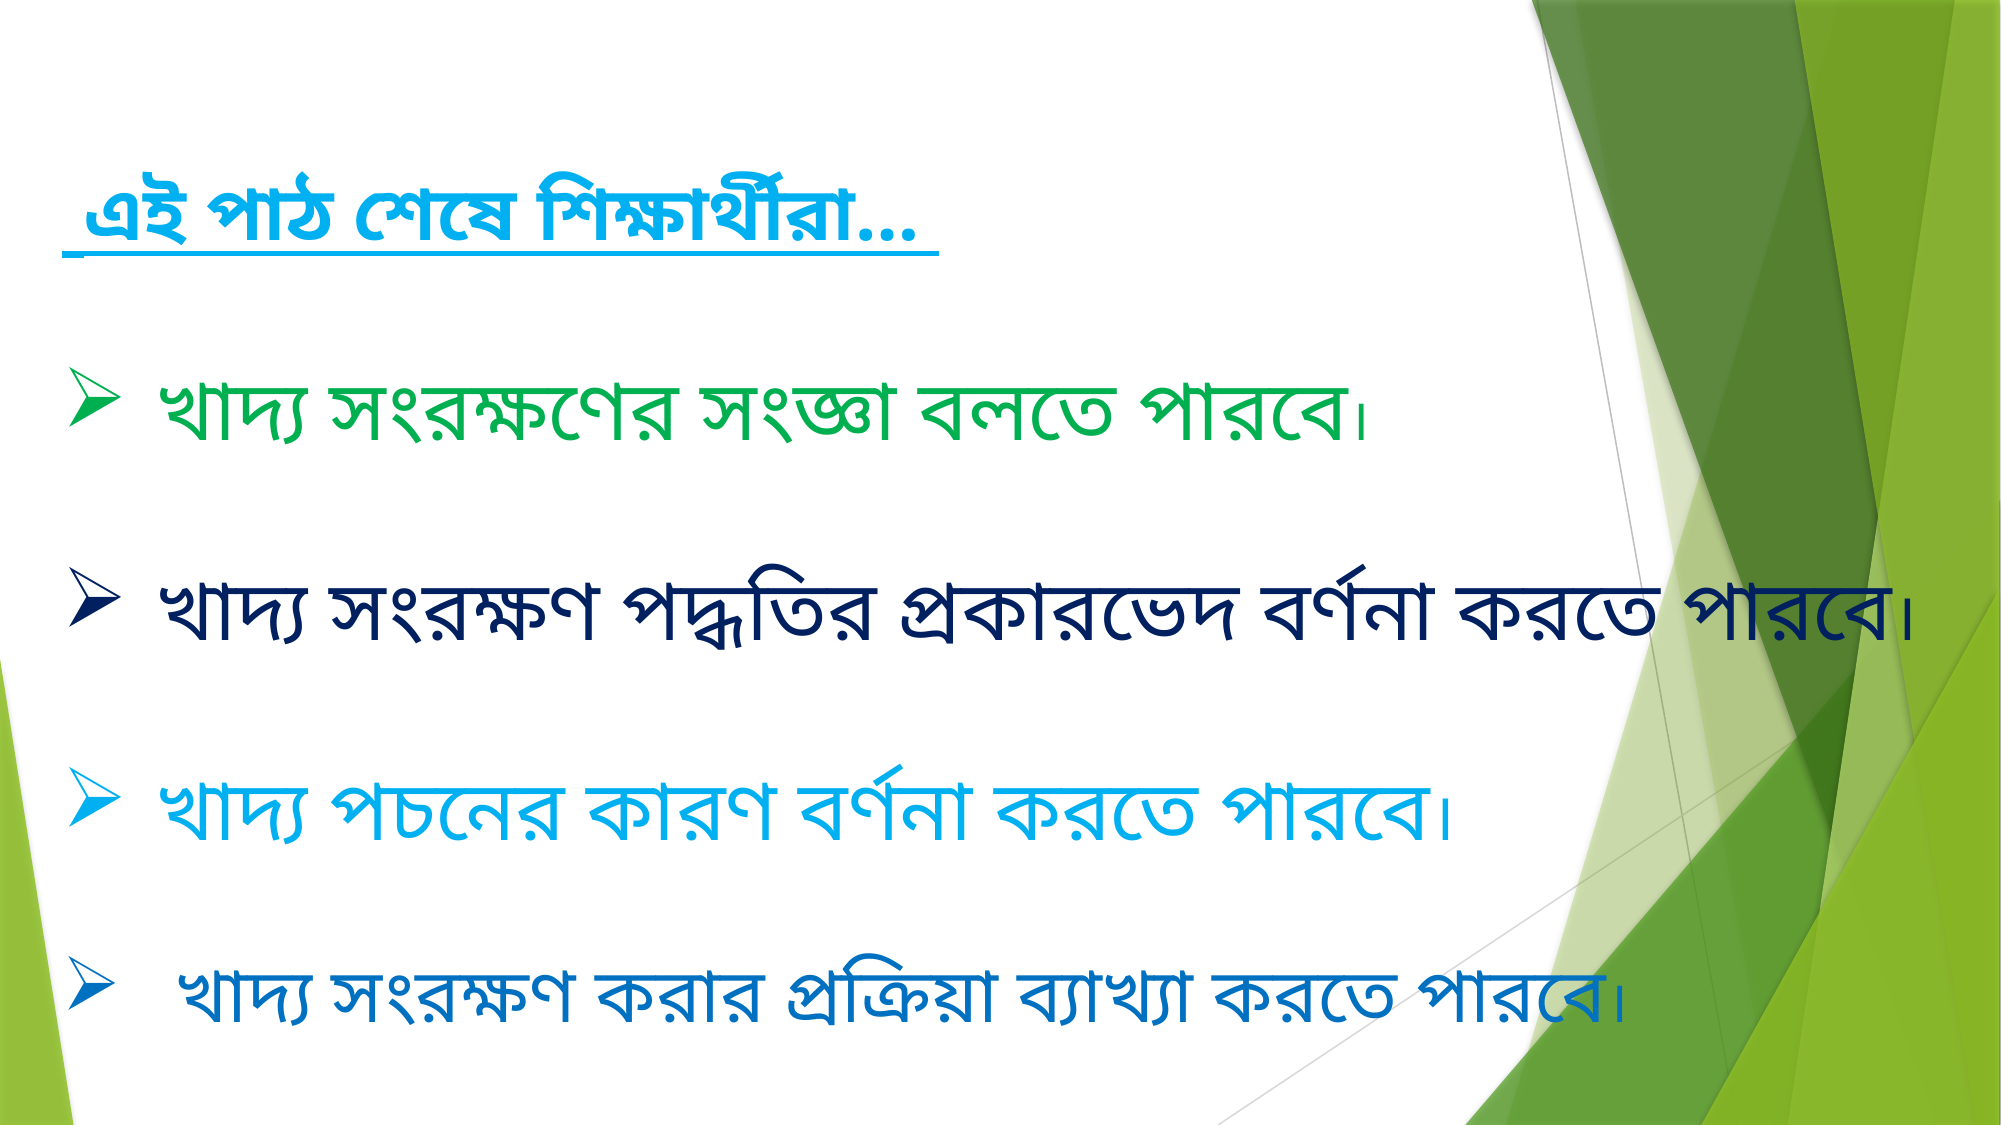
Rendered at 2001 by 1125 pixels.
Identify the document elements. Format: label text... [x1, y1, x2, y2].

text_box এই পাঠ শেষে শিক্ষার্থীরা… খাদ্য সংরক্ষণের সংজ্ঞা বলতে পারবে। খাদ্য সংরক্ষণ পদ্ধতির প্রকারভেদ বর্ণনা করতে পারবে। খাদ্য পচনের কারণ বর্ণনা করতে পারবে। খাদ্য সংরক্ষণ করার প্রক্রিয়া ব্যাখ্যা করতে পারবে। [47, 49, 1939, 1125]
